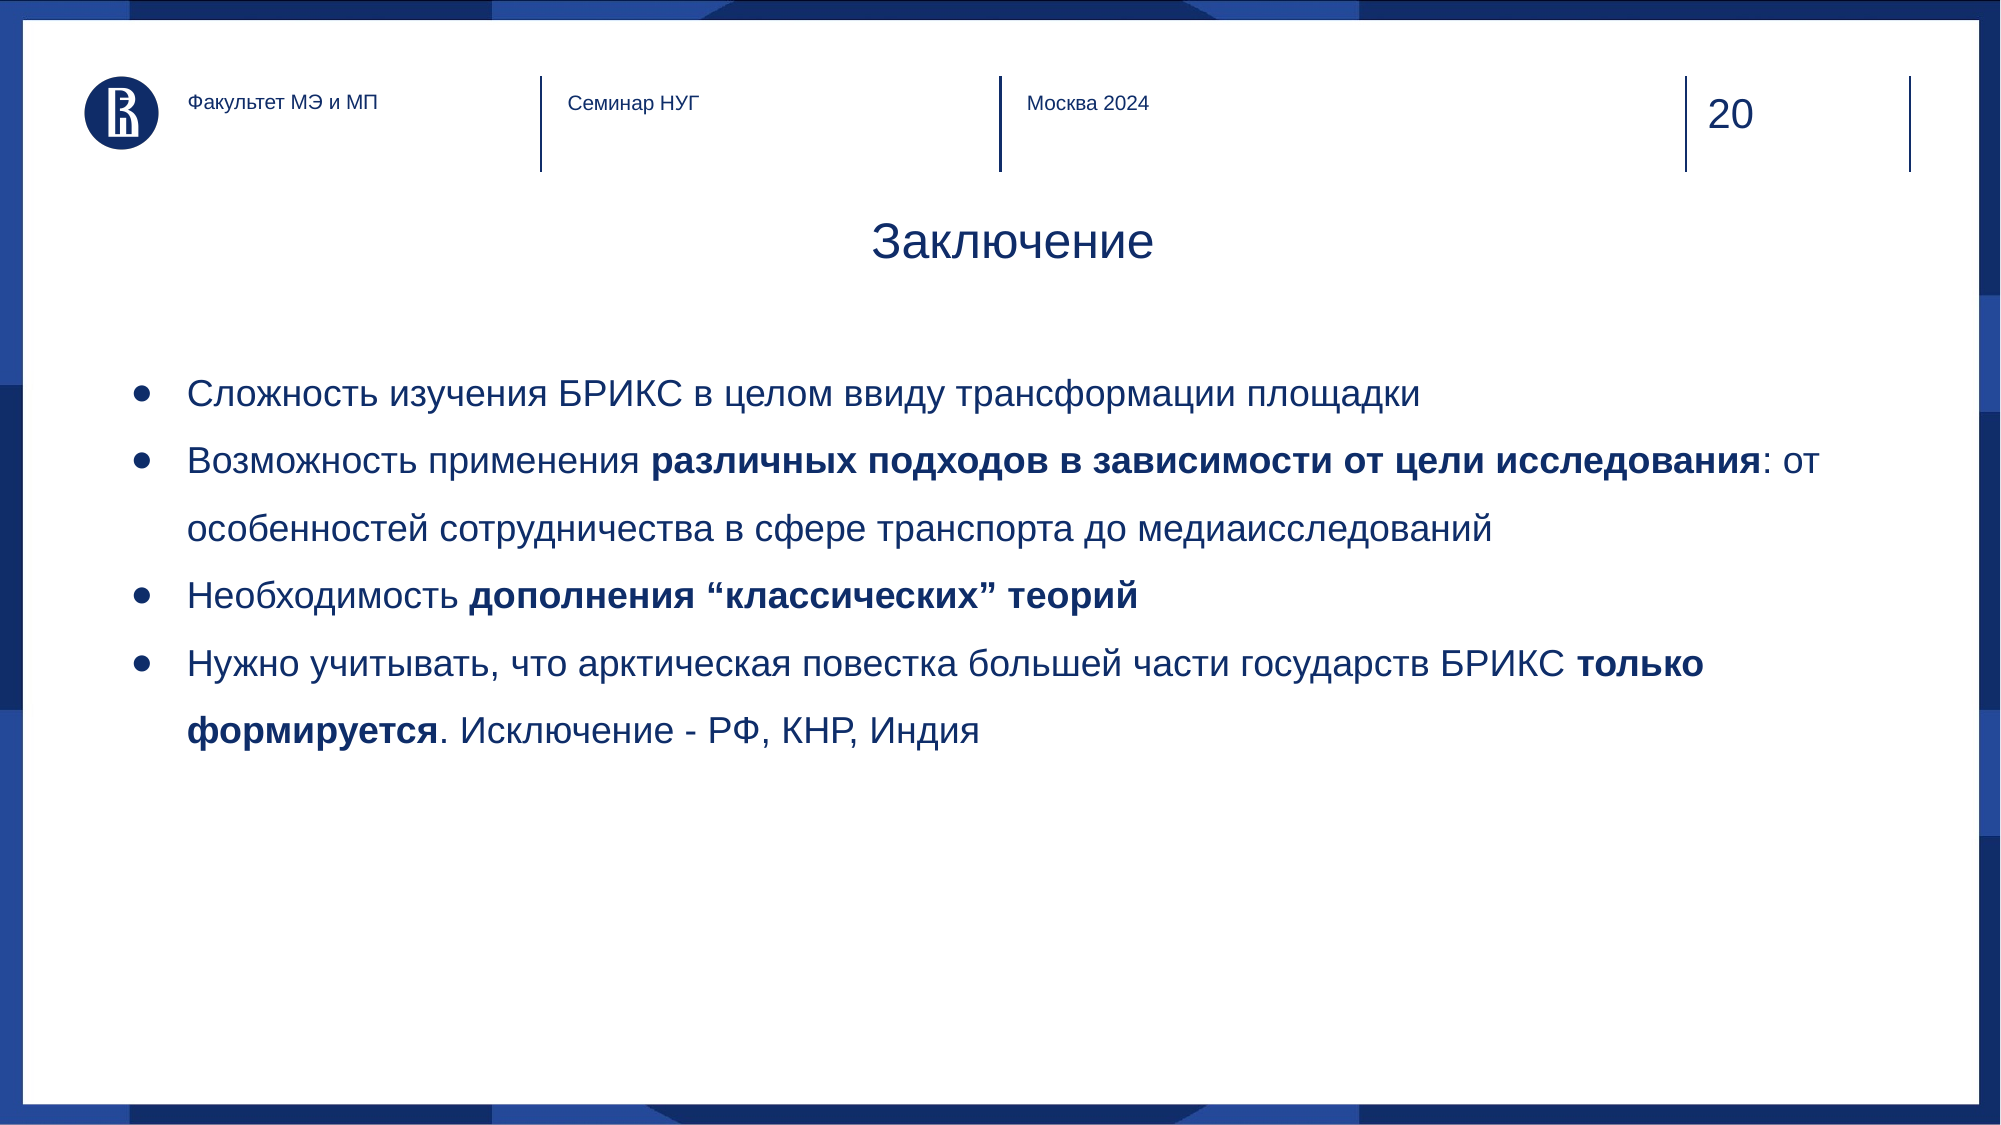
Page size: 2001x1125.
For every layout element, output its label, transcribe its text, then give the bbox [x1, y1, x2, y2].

list Факультет МЭ и МП [187, 88, 500, 157]
list Семинар НУГ [567, 90, 907, 157]
list Москва 2024 [1026, 90, 1367, 157]
title Заключение [582, 208, 1444, 336]
picture [0, 0, 2001, 1125]
list Сложность изучения БРИКС в целом ввиду трансформации площадки Возможность применения различных подходов в зависимости от цели исследования: от особенностей сотрудничества в сфере транспорта до медиаисследований Необходимость дополнения “классических” теорий Нужно учитывать, что арктическая повестка большей части государств БРИКС только формируется. Исключение - РФ, КНР, Индия [111, 346, 1889, 980]
